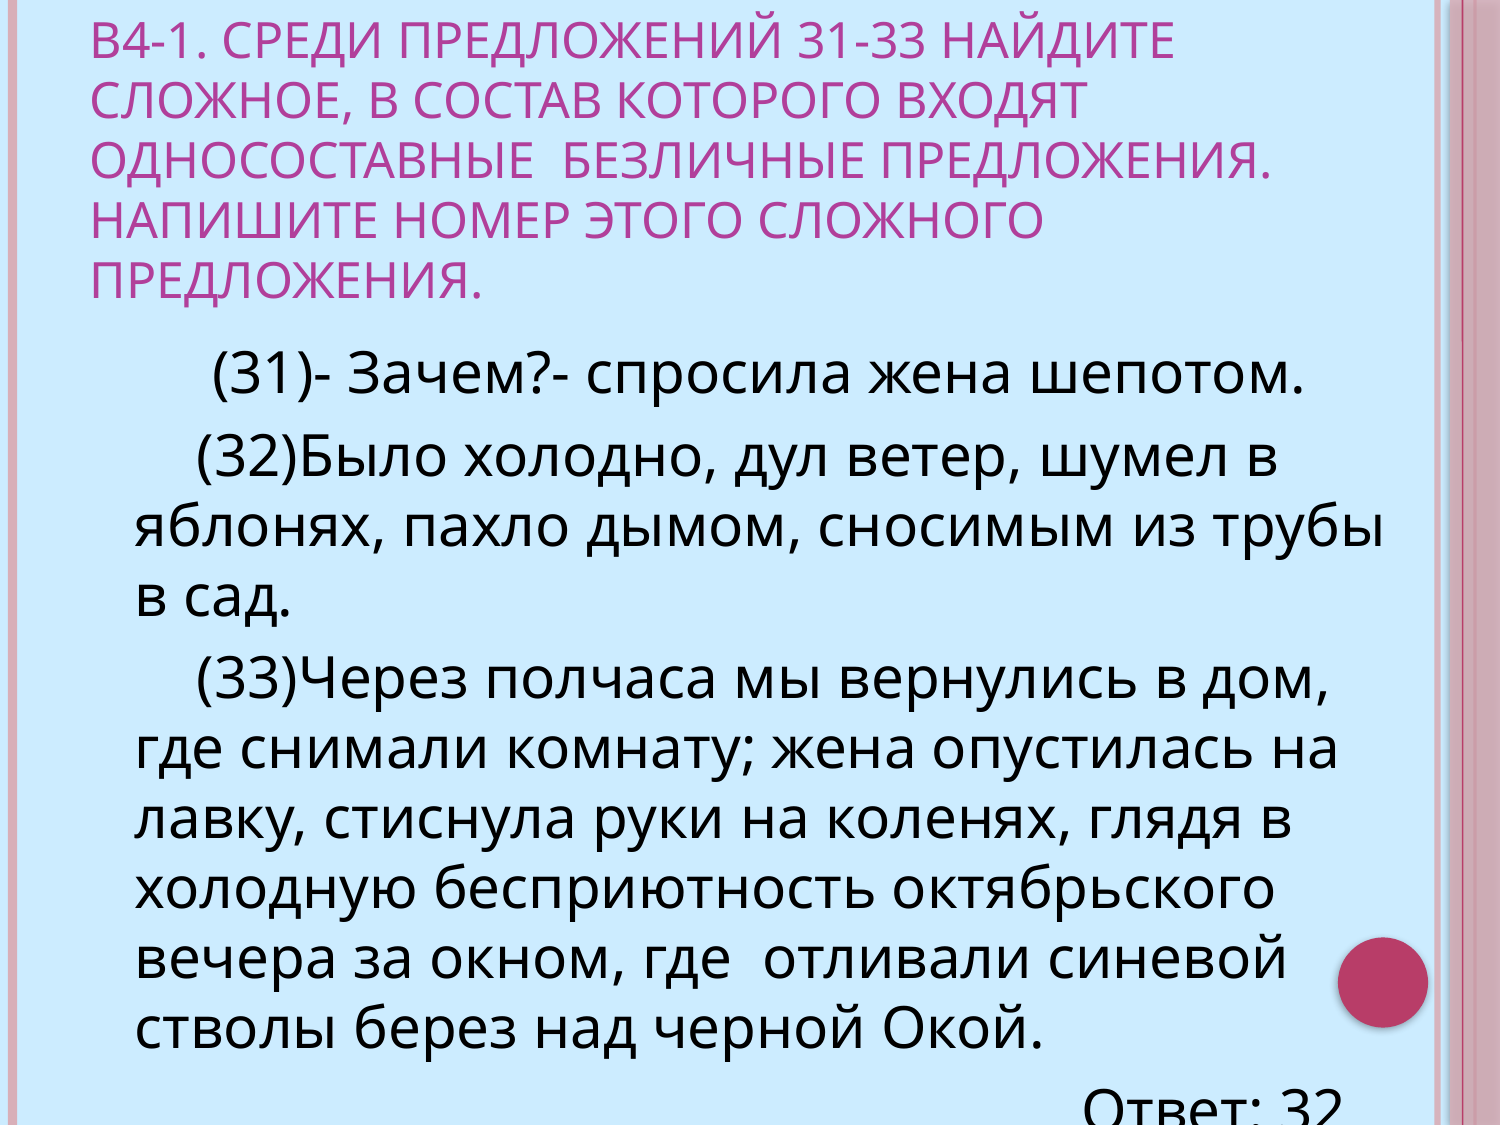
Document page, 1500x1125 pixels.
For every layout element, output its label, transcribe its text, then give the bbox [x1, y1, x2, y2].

list (31)- Зачем?- спросила жена шепотом. (32)Было холодно, дул ветер, шумел в яблонях, пахло дымом, сносимым из трубы в сад. (33)Через полчаса мы вернулись в дом, где снимали комнату; жена опустилась на лавку, стиснула руки на коленях, глядя в холодную бесприютность октябрьского вечера за окном, где отливали синевой стволы берез над черной Окой. Ответ: 32 [74, 327, 1426, 1055]
title В4-1. Среди предложений 31-33 найдите сложное, в состав которого входят односоставные безличные предложения. Напишите номер этого сложного предложения. [75, 0, 1360, 317]
